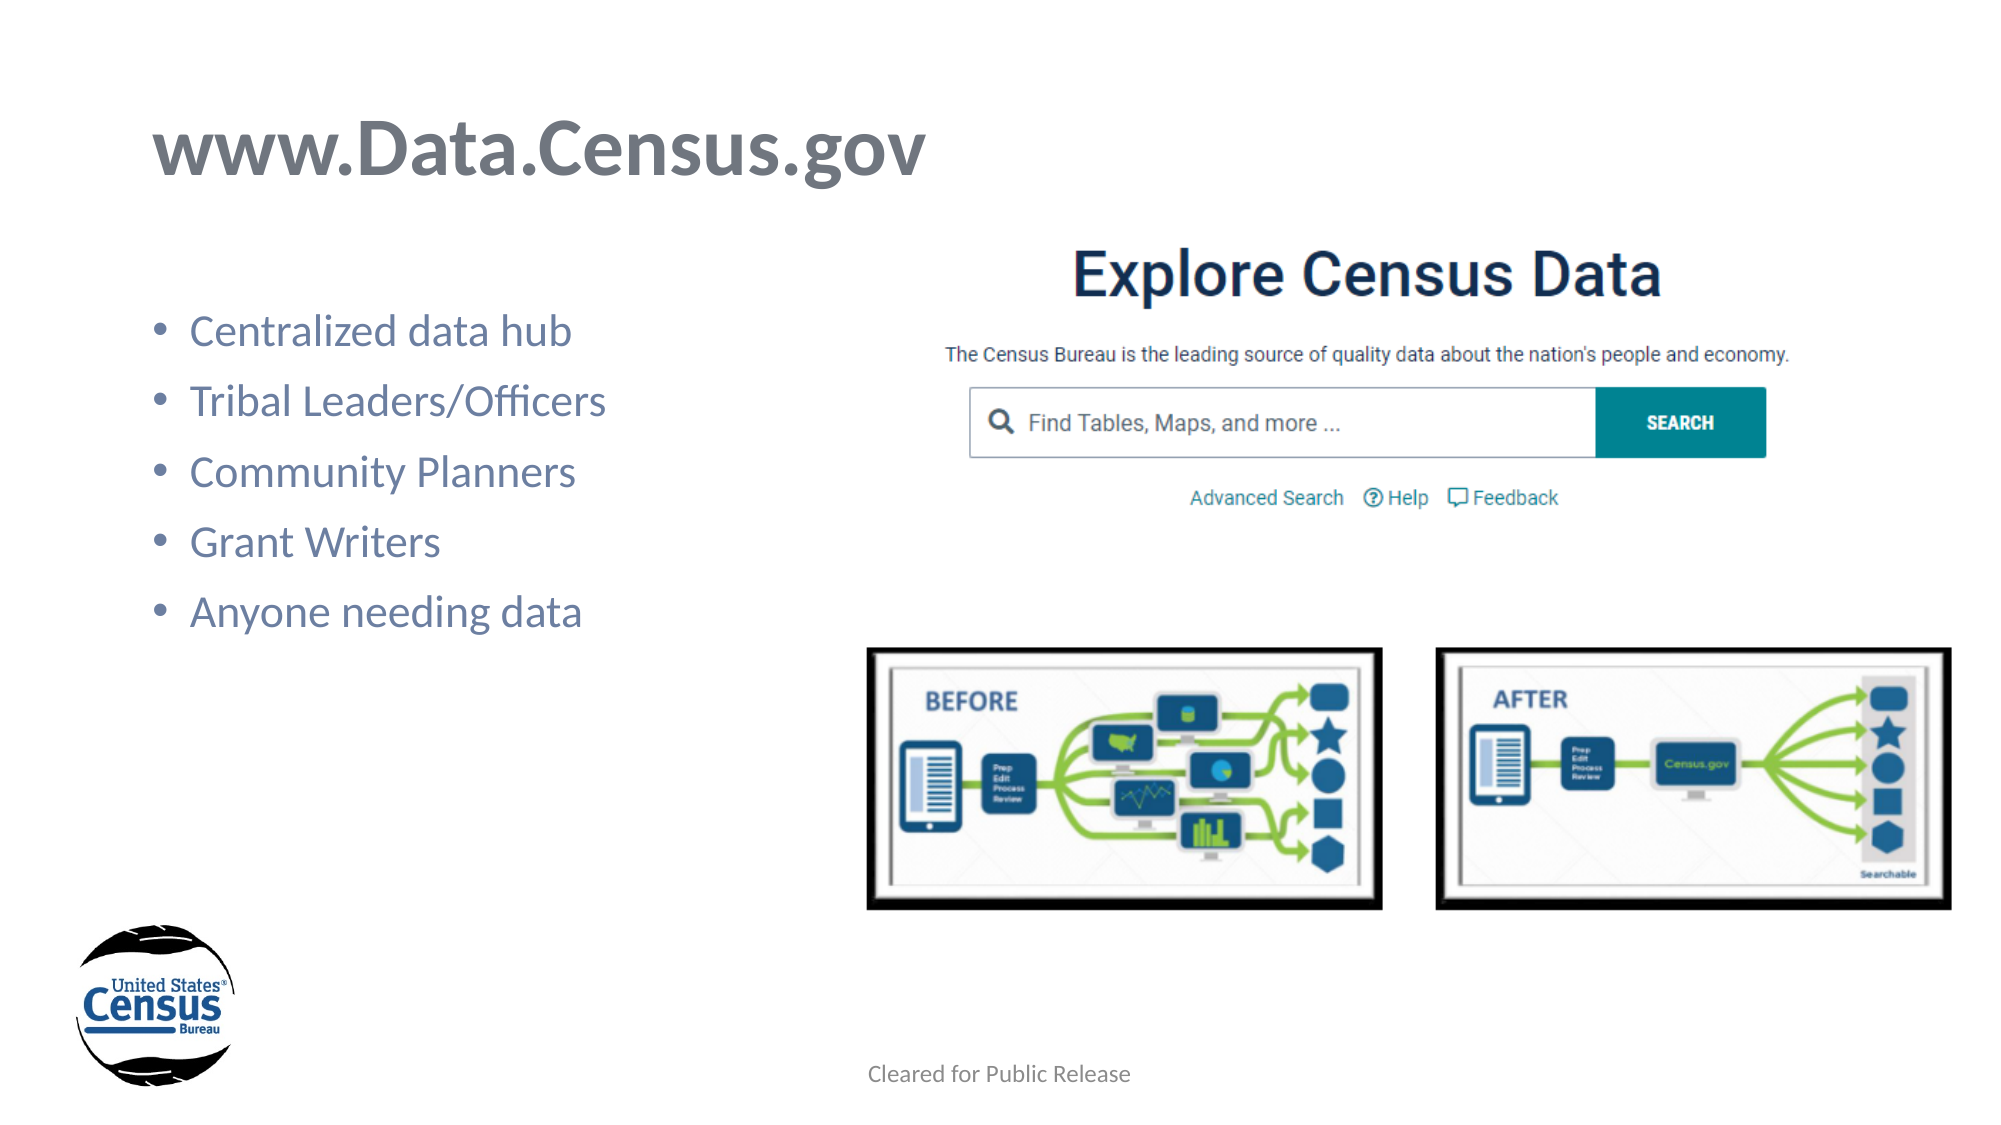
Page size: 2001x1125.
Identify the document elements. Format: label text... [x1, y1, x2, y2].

picture [864, 634, 1961, 924]
picture [49, 898, 261, 1113]
footer Cleared for Public Release [662, 1042, 1338, 1103]
picture [926, 234, 1824, 552]
list Centralized data hub Tribal Leaders/Officers Community Planners Grant Writers Anyone needing data [137, 299, 793, 1014]
title www.Data.Census.gov [137, 39, 1863, 258]
